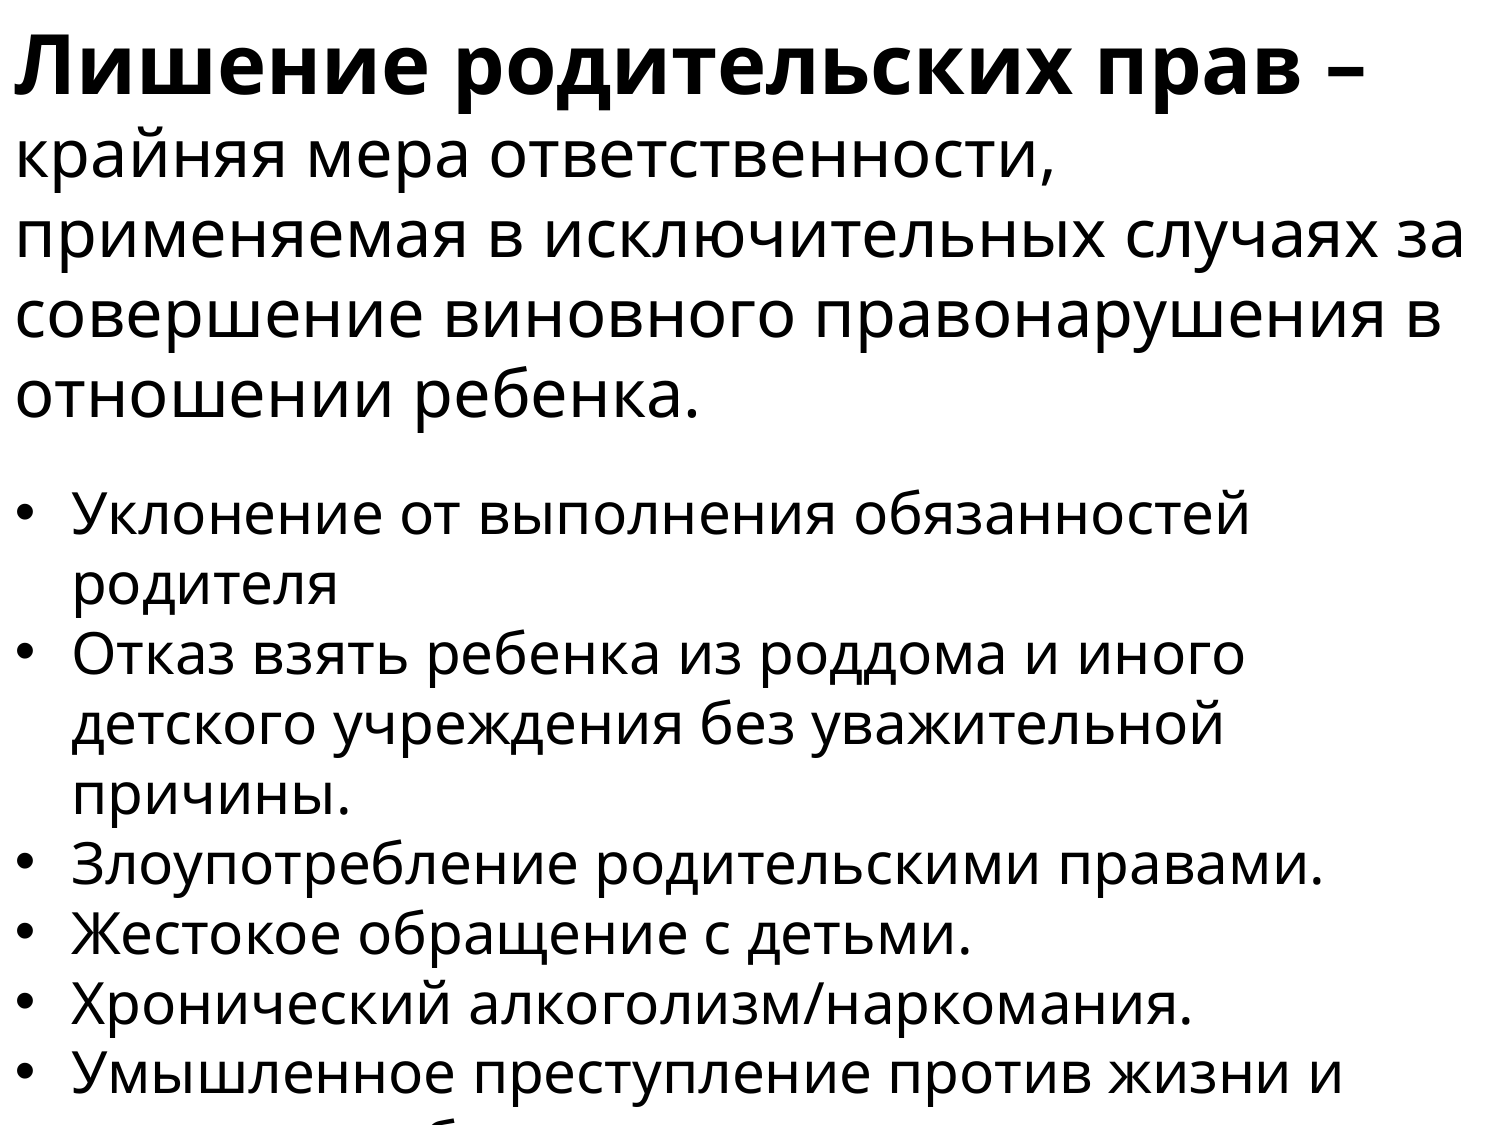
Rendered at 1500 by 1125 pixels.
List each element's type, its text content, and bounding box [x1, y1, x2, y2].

text_box Лишение родительских прав – крайняя мера ответственности, применяемая в исключительных случаях за совершение виновного правонарушения в отношении ребенка. Уклонение от выполнения обязанностей родителя Отказ взять ребенка из роддома и иного детского учреждения без уважительной причины. Злоупотребление родительскими правами. Жестокое обращение с детьми. Хронический алкоголизм/наркомания. Умышленное преступление против жизни и здоровья ребенка или супруга. [0, 3, 1500, 1125]
